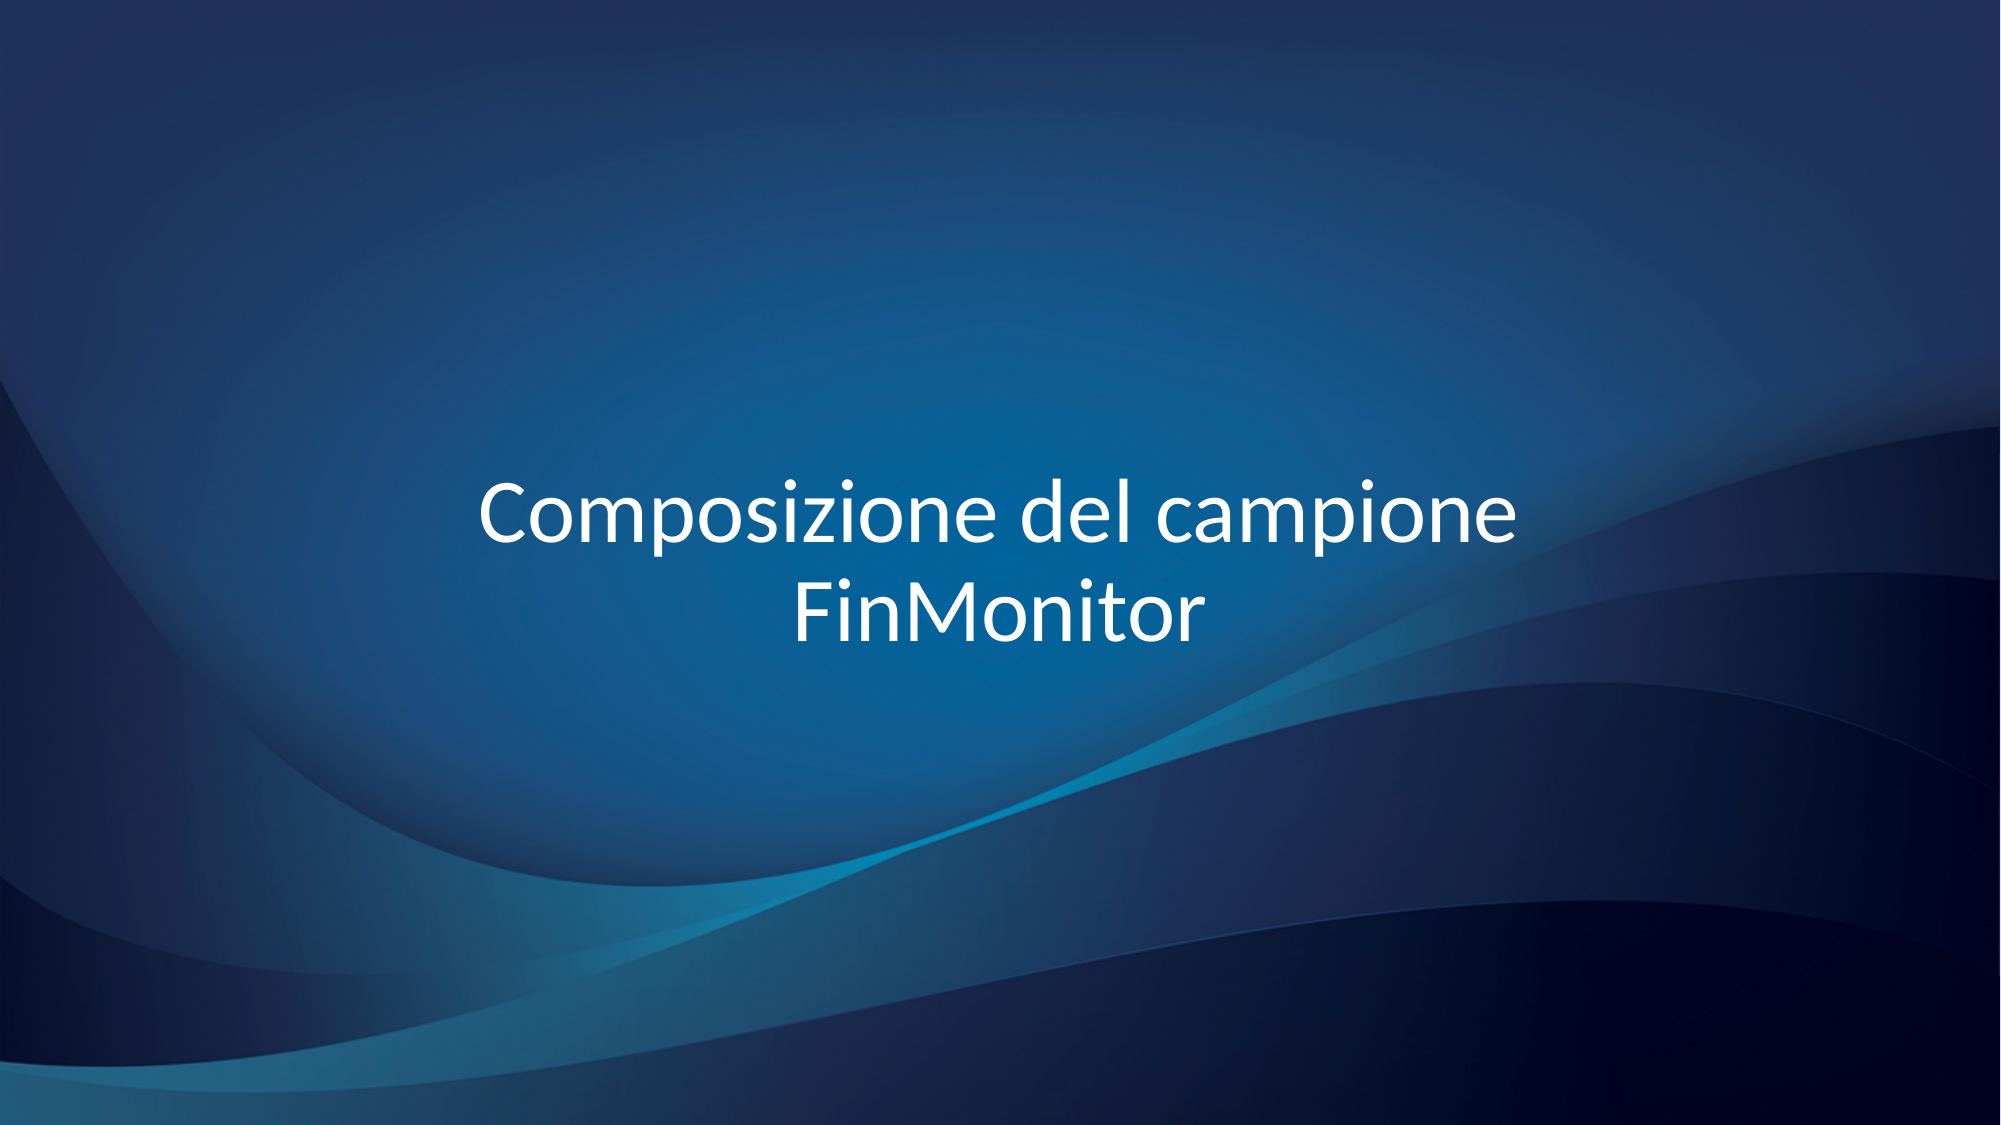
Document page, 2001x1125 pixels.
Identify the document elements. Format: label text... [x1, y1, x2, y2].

title Composizione del campione FinMonitor [327, 453, 1673, 672]
picture [0, 0, 2001, 1125]
